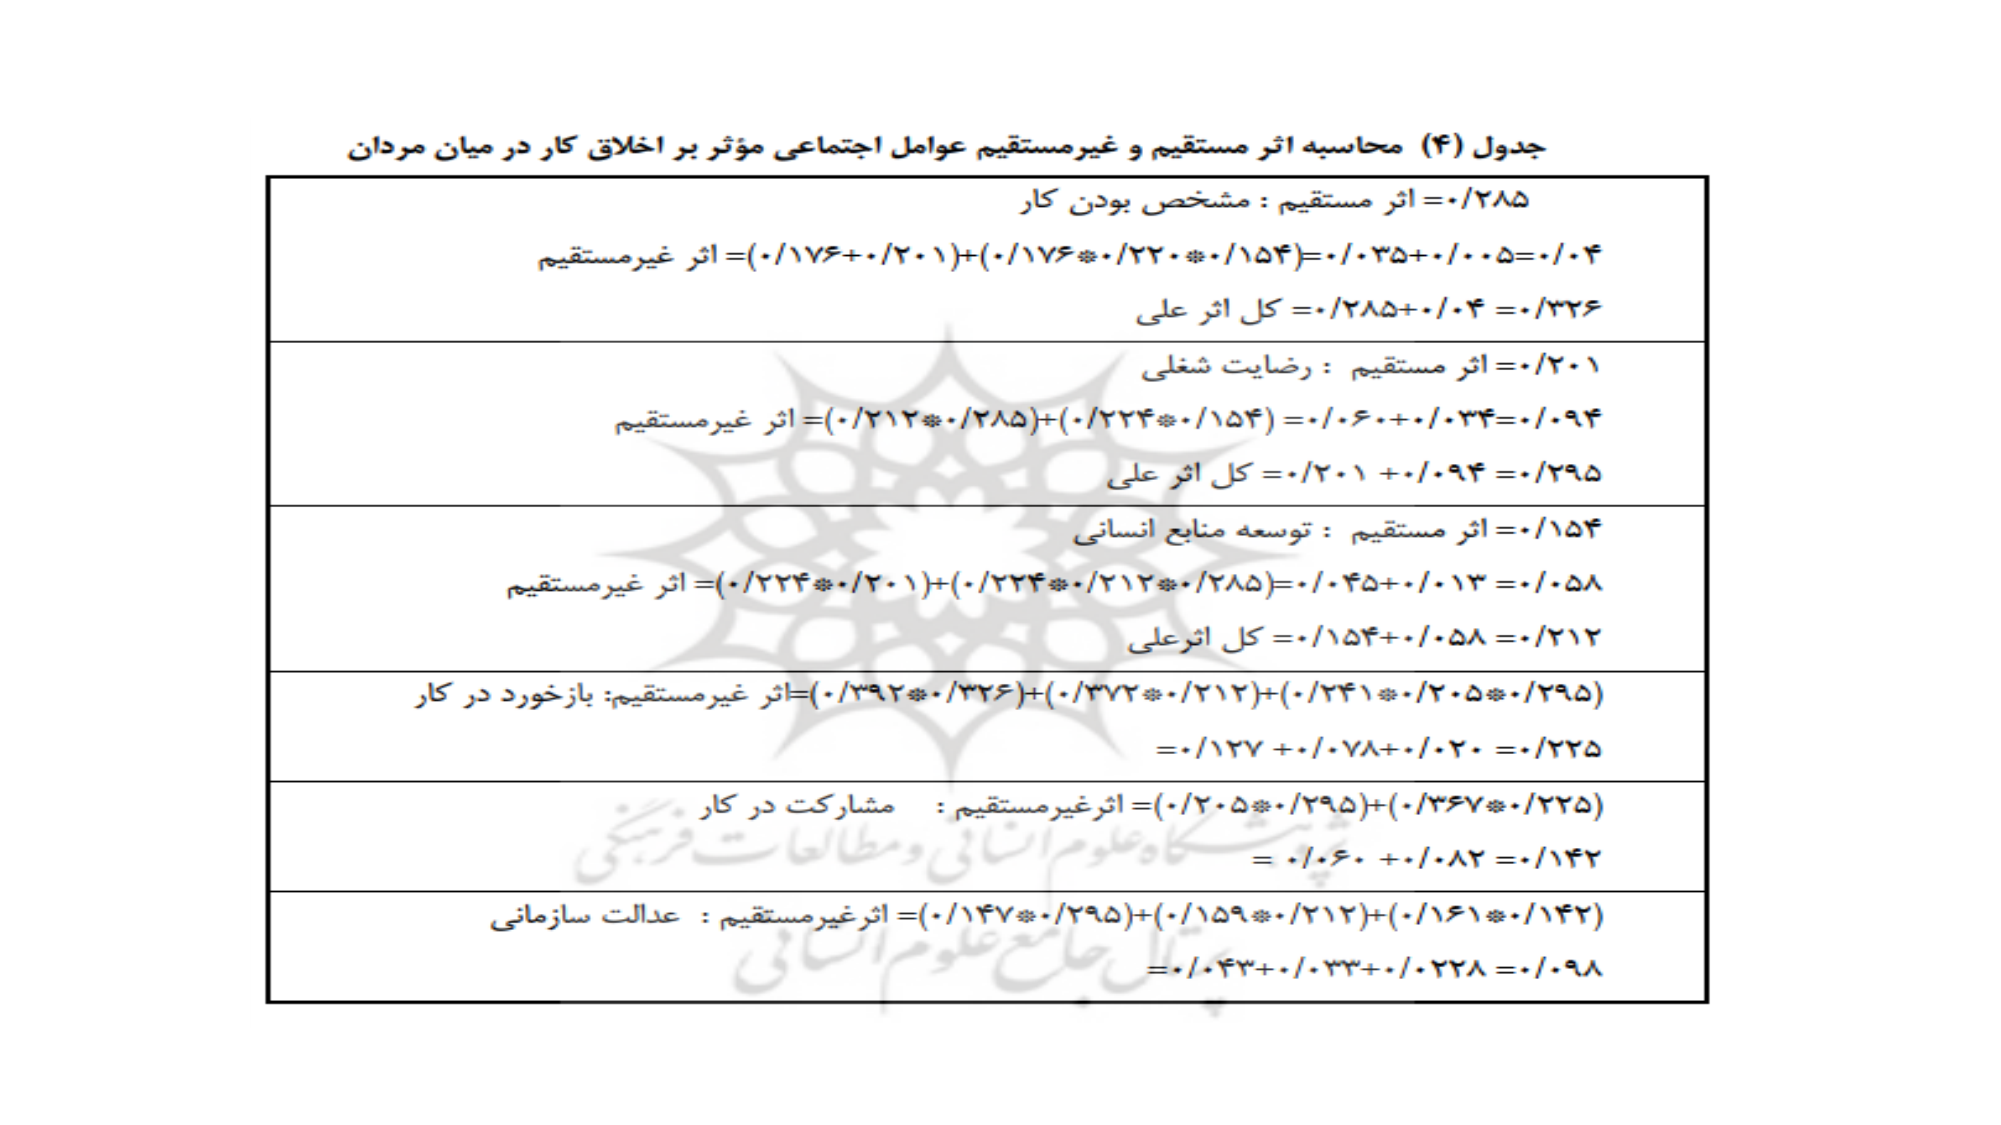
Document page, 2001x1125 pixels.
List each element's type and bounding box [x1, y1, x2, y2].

list [249, 118, 1767, 1029]
